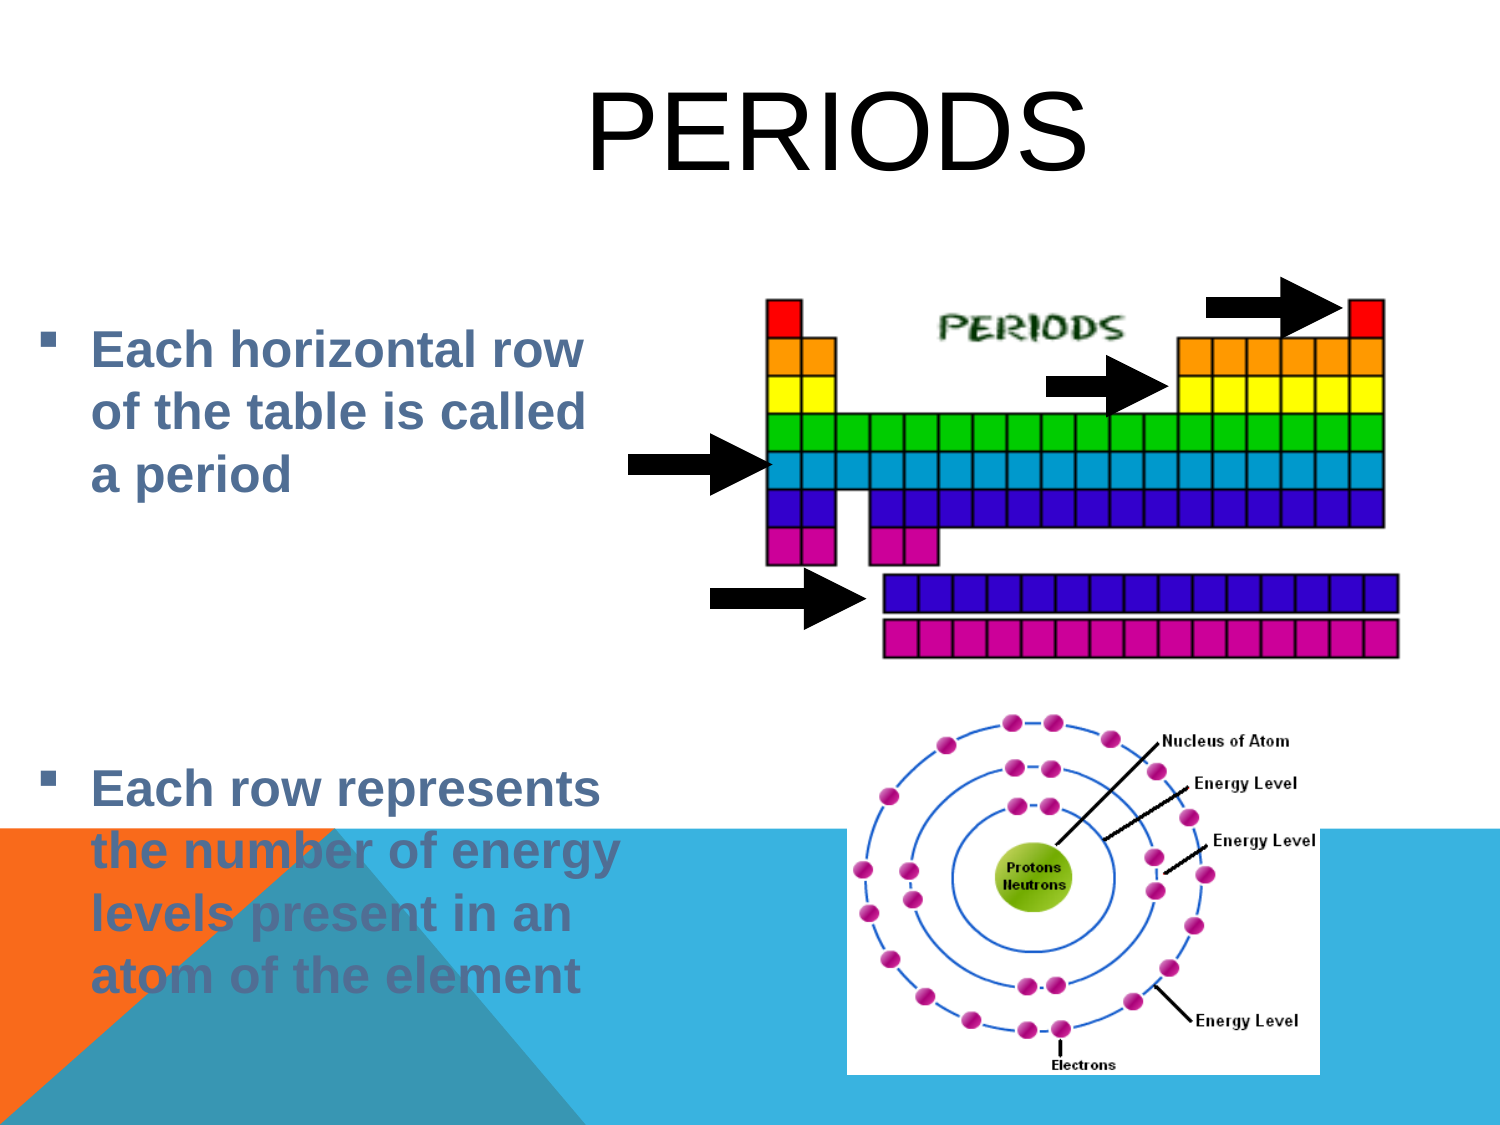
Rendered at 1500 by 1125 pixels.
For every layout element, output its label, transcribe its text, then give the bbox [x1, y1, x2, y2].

picture [847, 712, 1320, 1076]
title Periods [399, 24, 1275, 225]
list Each horizontal row of the table is called a period Each row represents the number of energy levels present in an atom of the element [21, 307, 642, 1038]
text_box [637, 276, 1426, 702]
